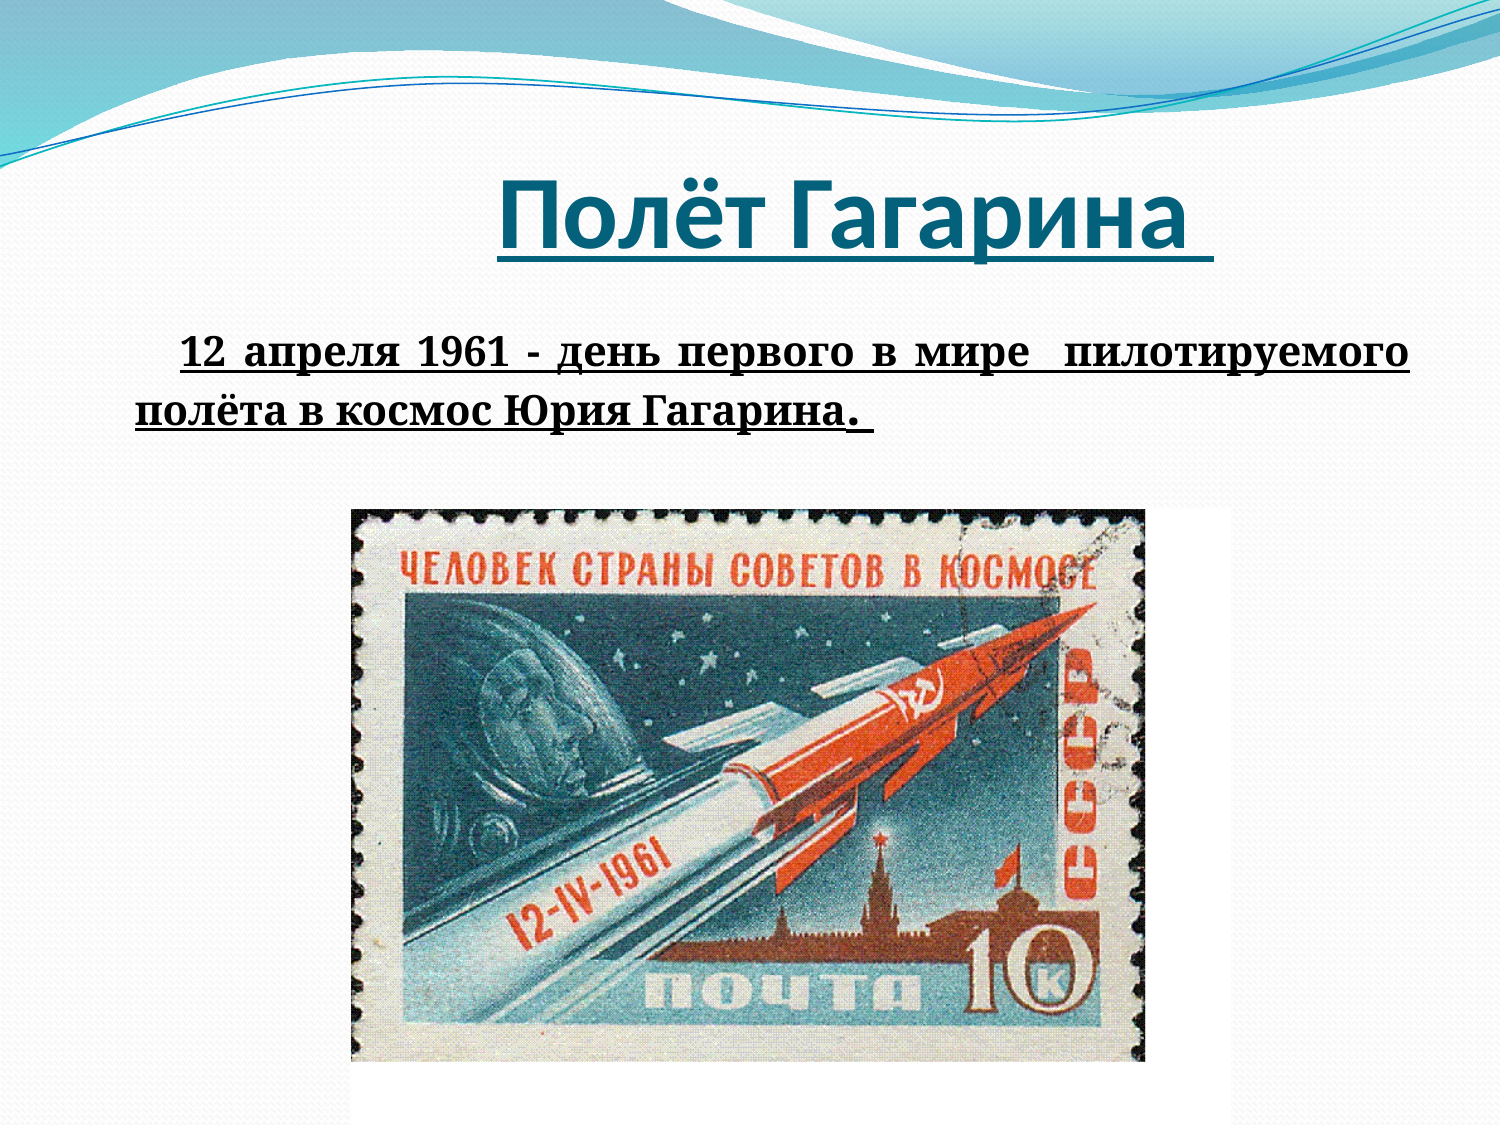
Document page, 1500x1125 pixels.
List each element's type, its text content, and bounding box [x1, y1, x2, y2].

list 12 апреля 1961 - день первого в мире пилотируемого полёта в космос Юрия Гагарина. [75, 317, 1425, 1038]
title Полёт Гагарина [0, 82, 1500, 270]
picture [351, 508, 1231, 1125]
